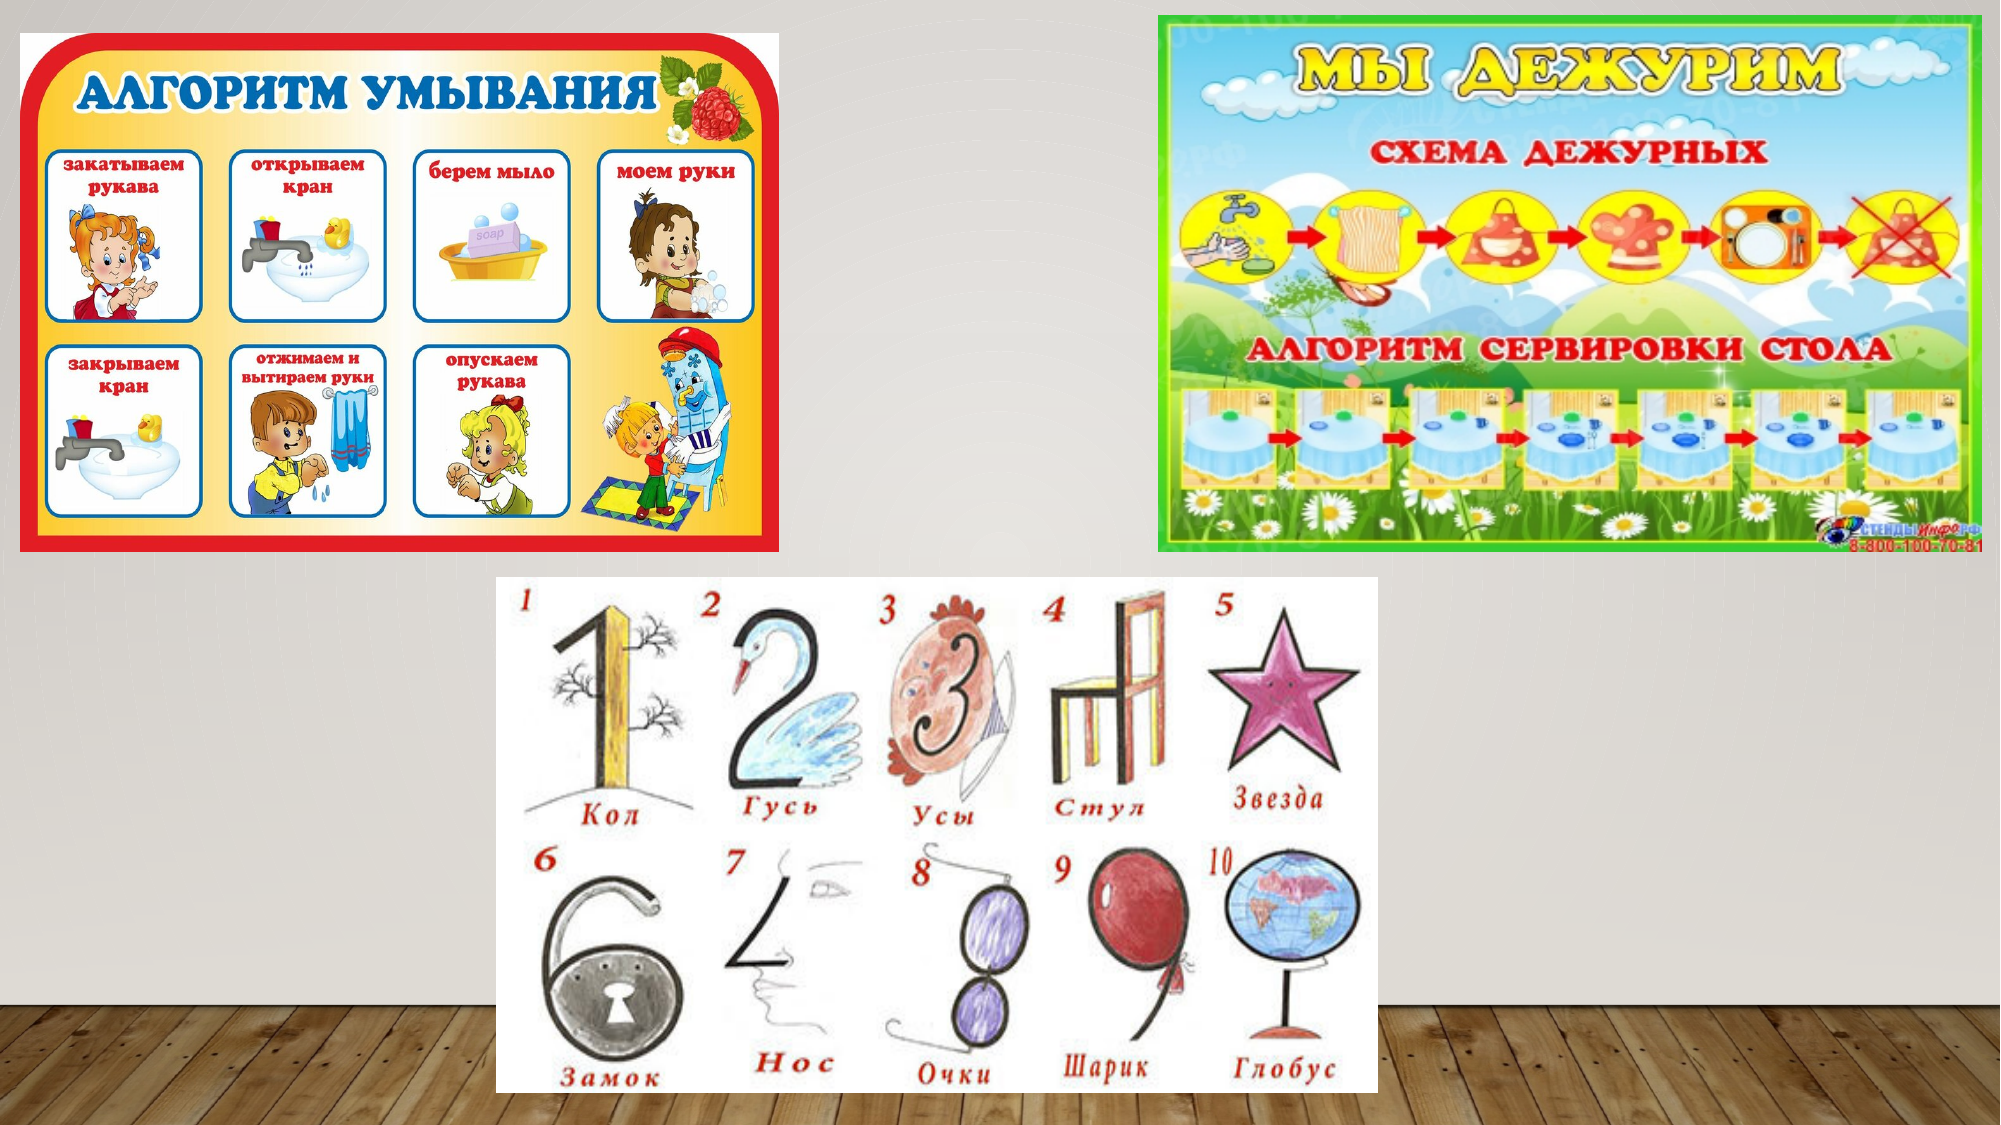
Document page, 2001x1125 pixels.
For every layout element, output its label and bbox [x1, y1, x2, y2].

picture [20, 33, 780, 553]
picture [1157, 15, 1982, 553]
picture [0, 577, 2000, 1125]
